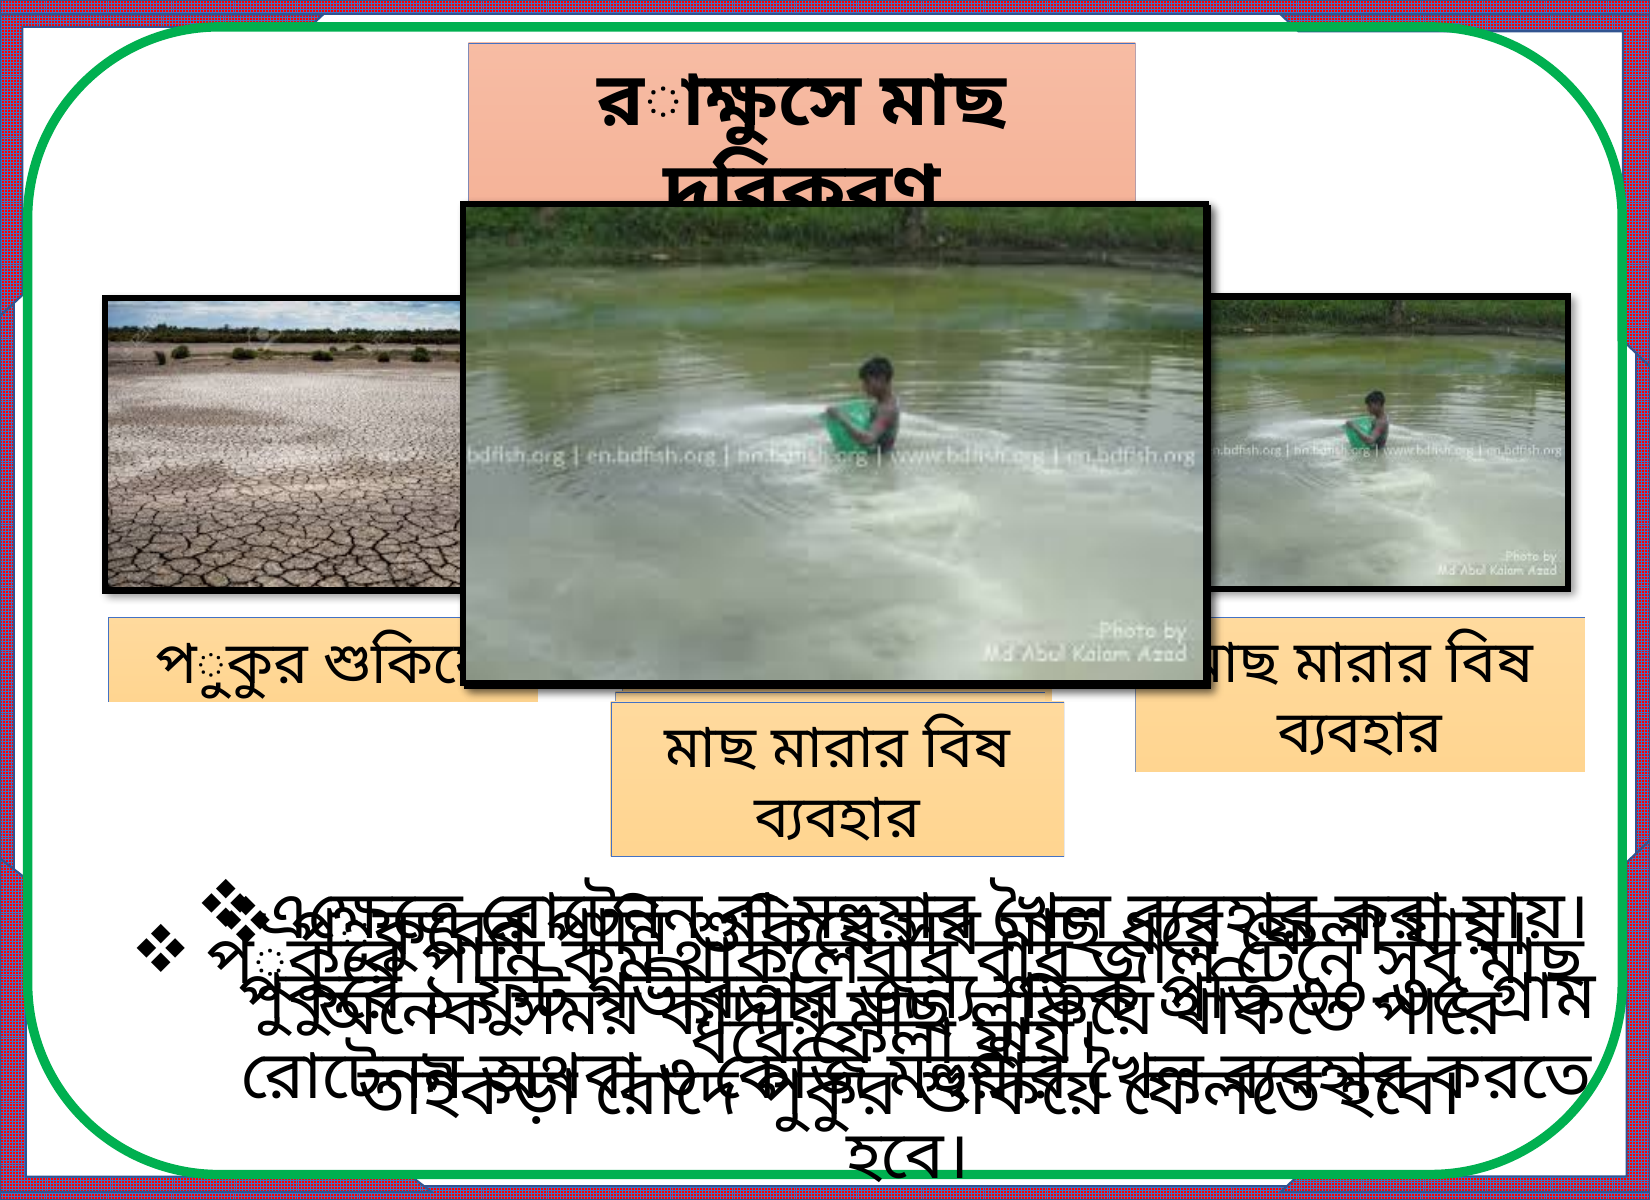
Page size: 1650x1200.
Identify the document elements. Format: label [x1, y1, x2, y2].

text_box [0, 0, 1650, 1200]
picture [108, 206, 1565, 683]
